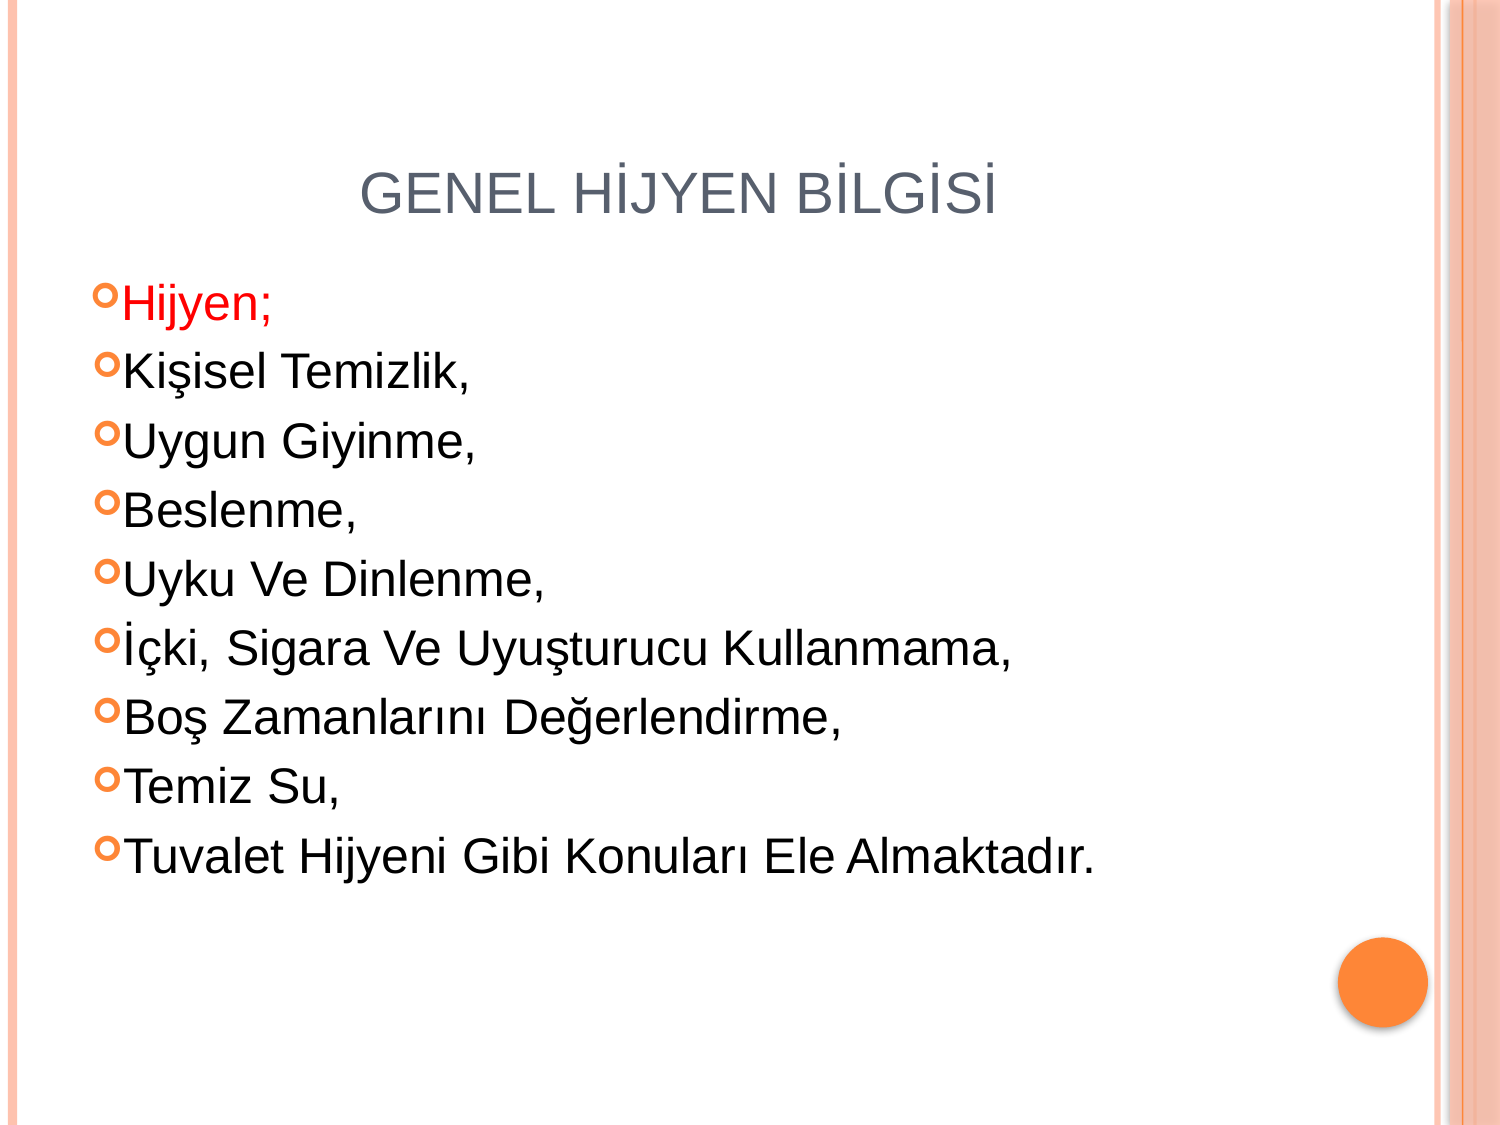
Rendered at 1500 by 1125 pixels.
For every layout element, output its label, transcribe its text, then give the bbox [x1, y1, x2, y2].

title Genel hijyen bilgisi [75, 45, 1300, 233]
list Hijyen; Kişisel Temizlik, Uygun Giyinme, Beslenme, Uyku Ve Dinlenme, İçki, Sigara Ve Uyuşturucu Kullanmama, Boş Zamanlarını Değerlendirme, Temiz Su, Tuvalet Hijyeni Gibi Konuları Ele Almaktadır. [75, 262, 1300, 1062]
